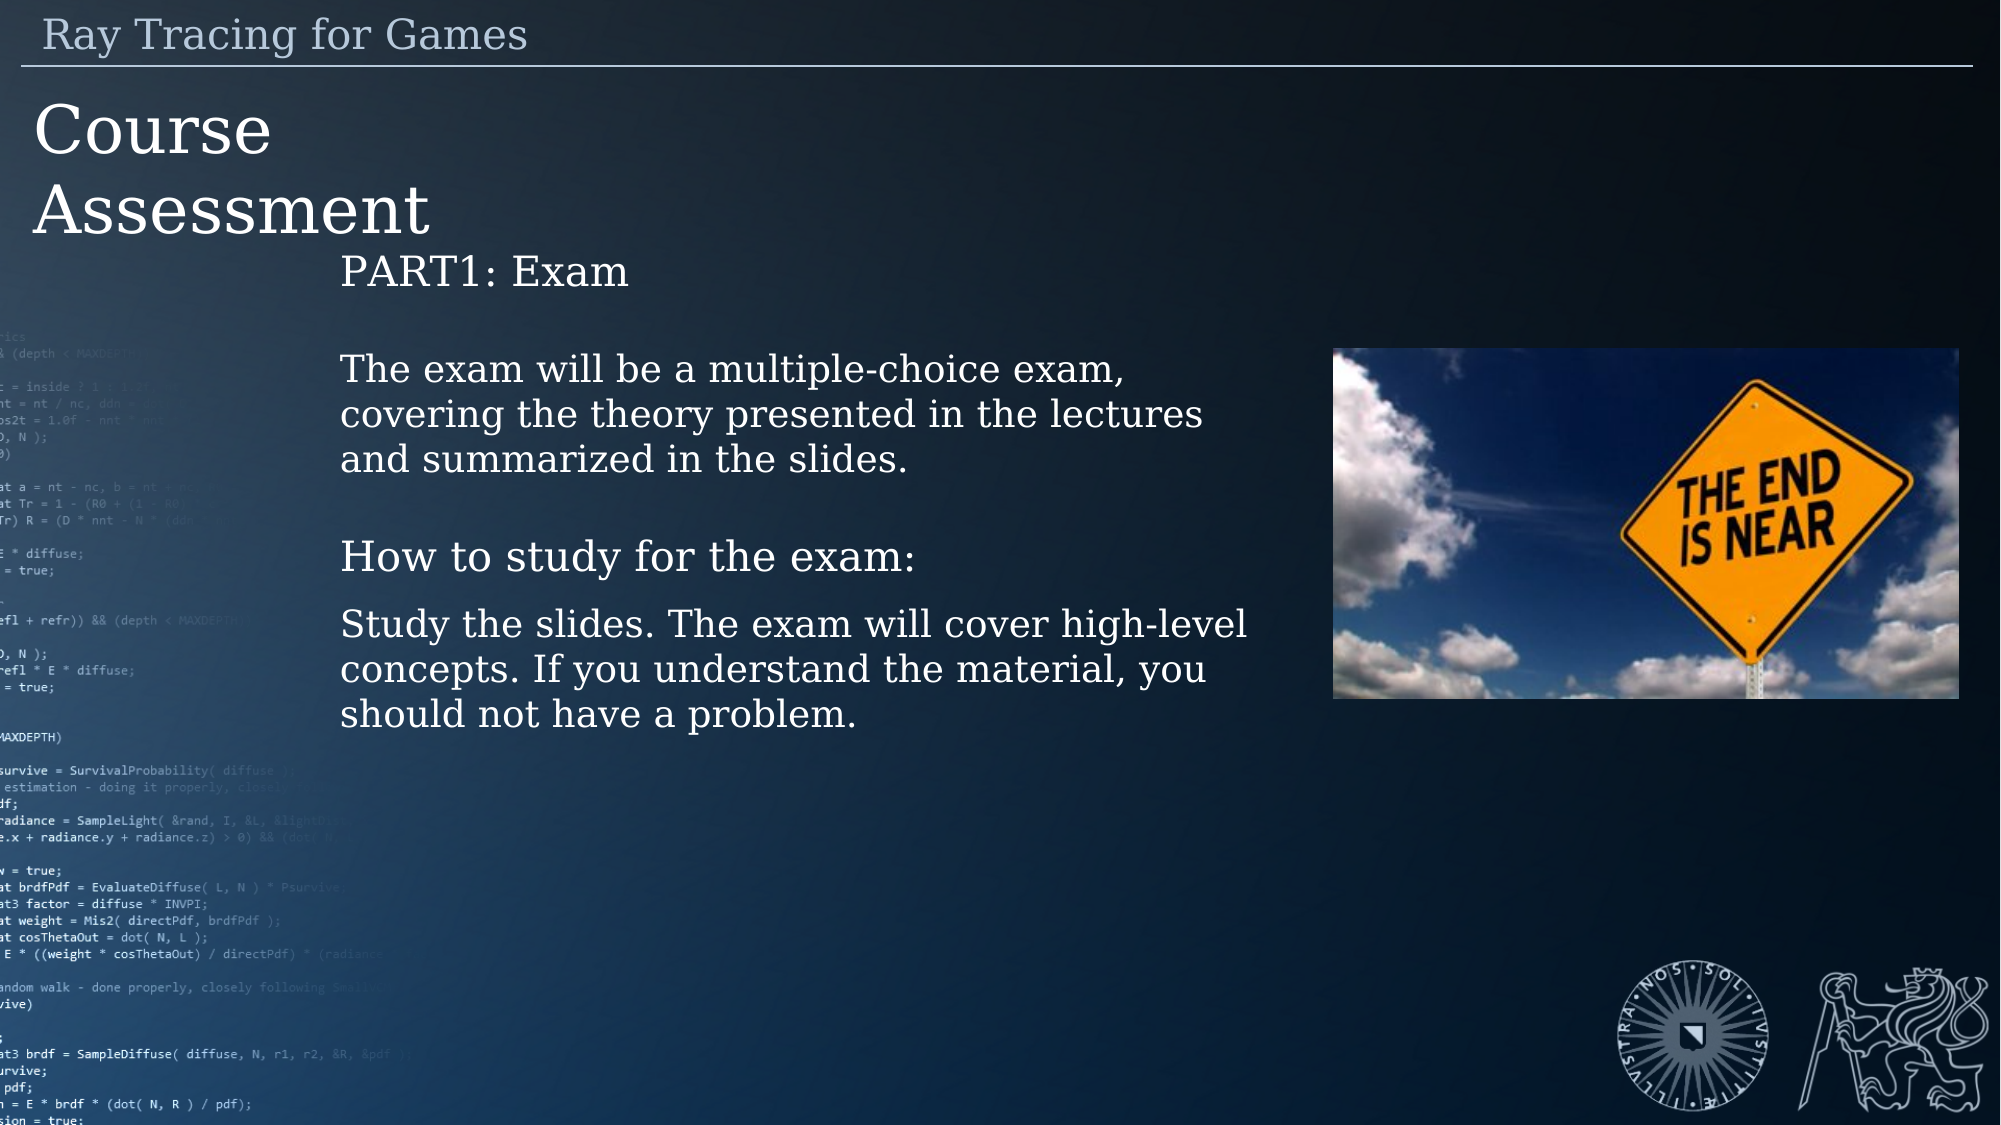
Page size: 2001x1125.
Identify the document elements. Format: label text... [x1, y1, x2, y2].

text_box Course Assessment [18, 86, 652, 161]
picture [0, 0, 2001, 1125]
text_box Ray Tracing for Games [0, 0, 989, 65]
text_box PART1: Exam The exam will be a multiple-choice exam, covering the theory presented in the lectures and summarized in the slides. How to study for the exam: Study the slides. The exam will cover high-level concepts. If you understand the material, you should not have a problem. [325, 237, 1295, 742]
